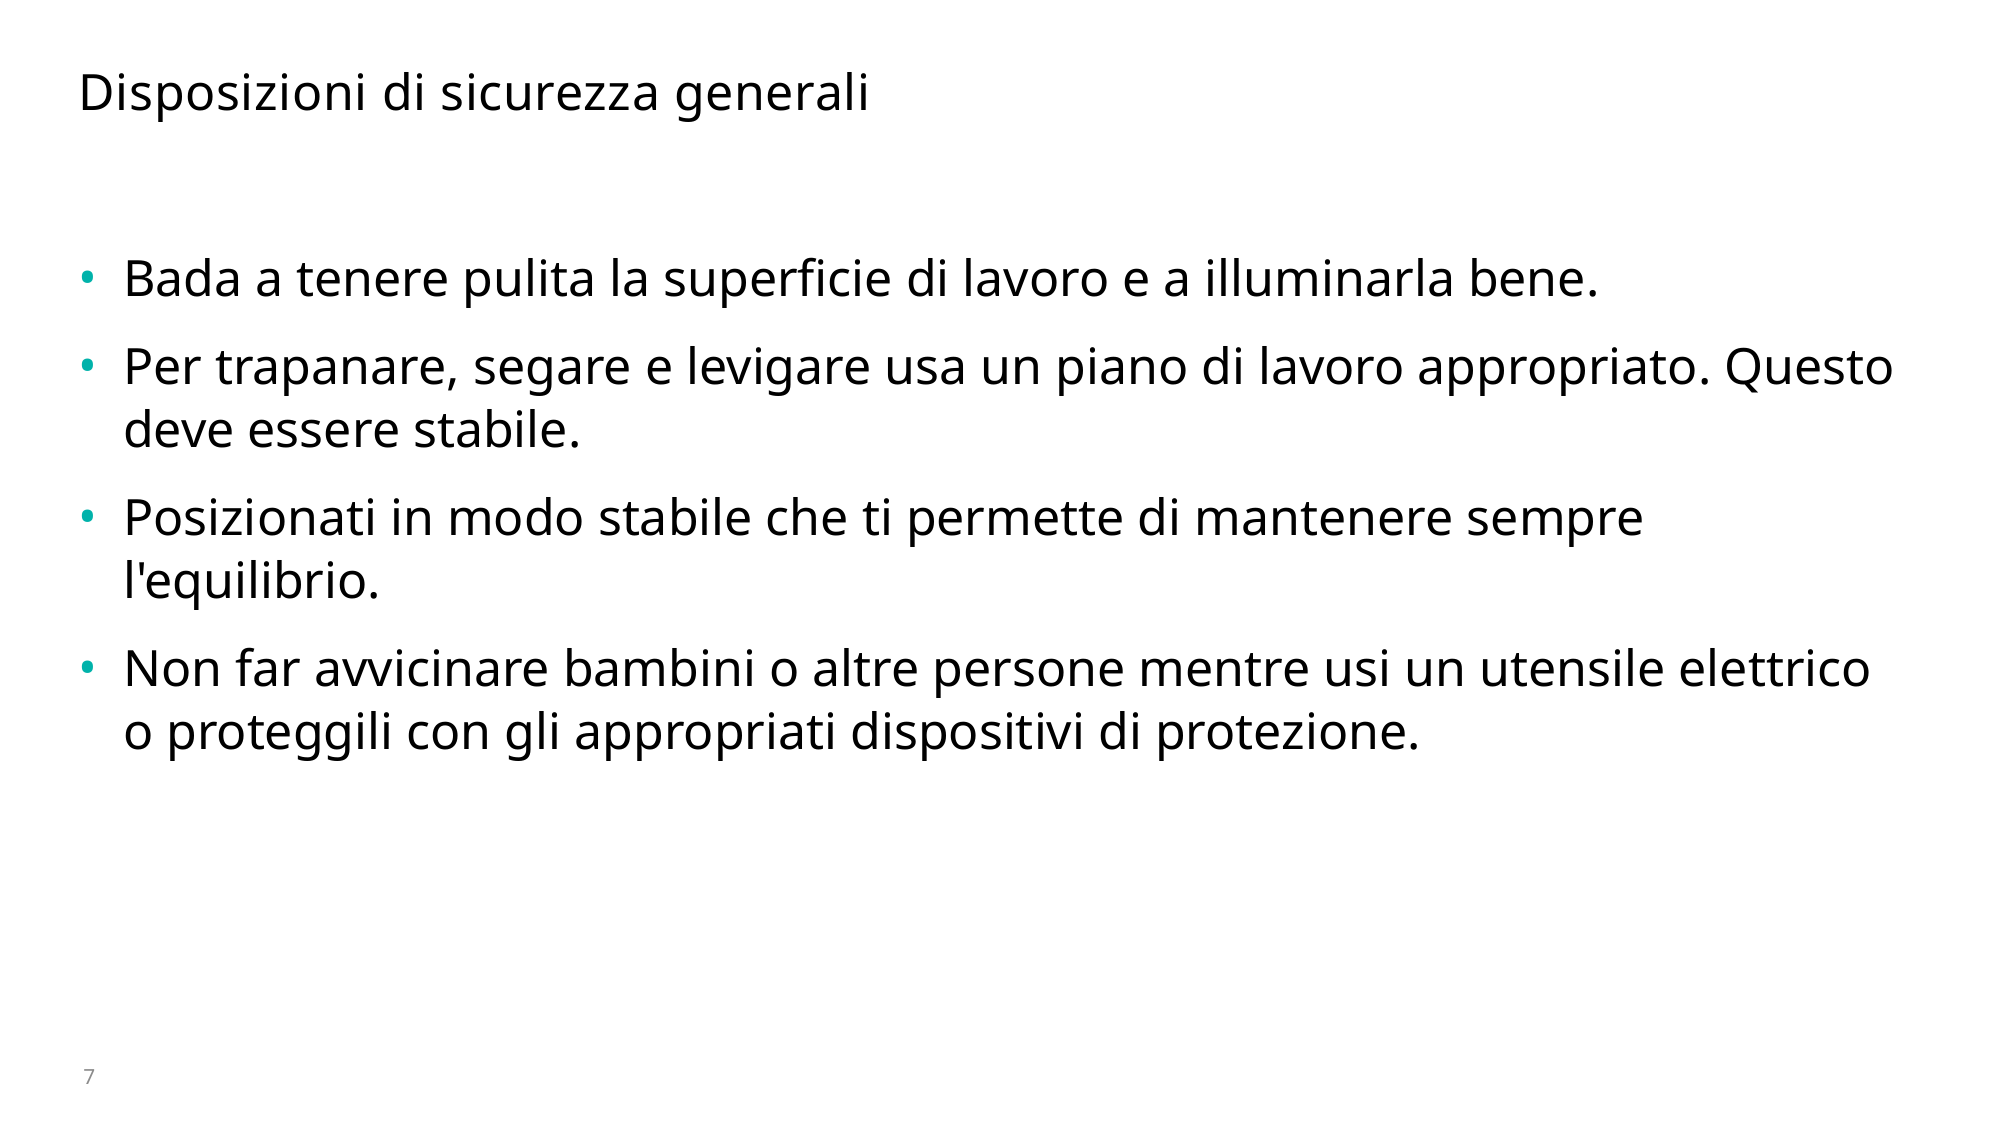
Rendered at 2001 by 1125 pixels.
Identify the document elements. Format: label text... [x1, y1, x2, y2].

slide_number 7 [83, 1063, 218, 1090]
list Bada a tenere pulita la superficie di lavoro e a illuminarla bene. Per trapanare, segare e levigare usa un piano di lavoro appropriato. Questo deve essere stabile. Posizionati in modo stabile che ti permette di mantenere sempre l'equilibrio. Non far avvicinare bambini o altre persone mentre usi un utensile elettrico o proteggili con gli appropriati dispositivi di protezione. [78, 243, 1898, 1014]
title Disposizioni di sicurezza generali [78, 59, 1922, 112]
